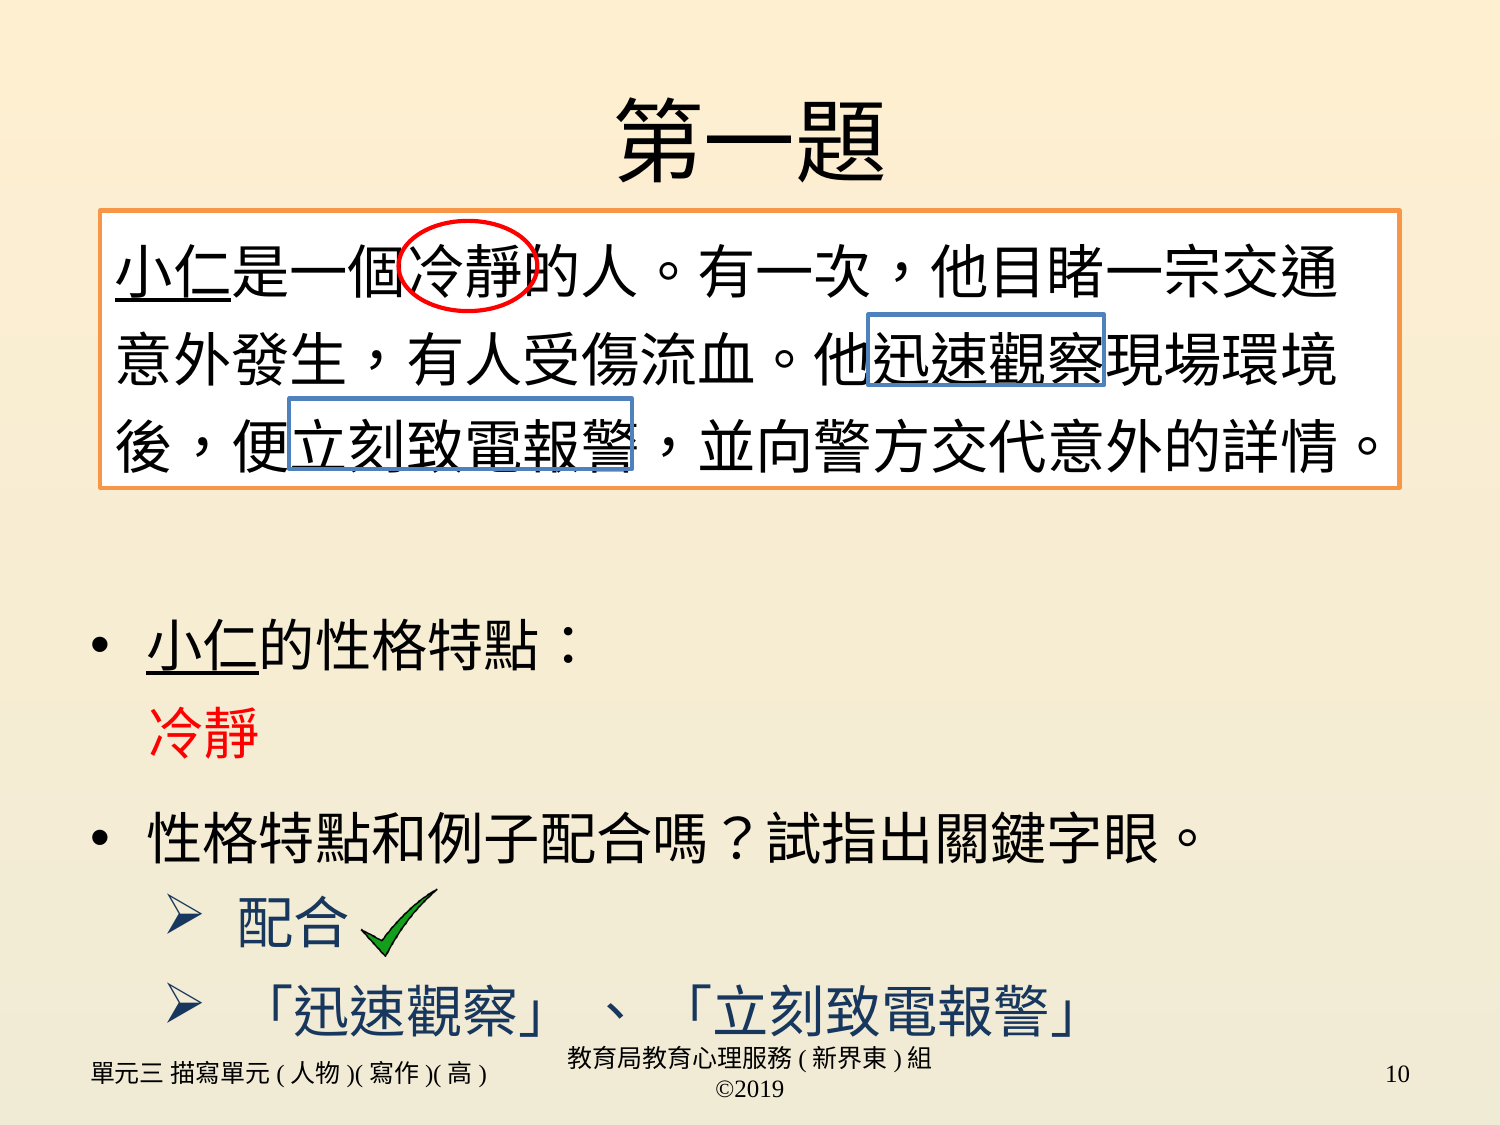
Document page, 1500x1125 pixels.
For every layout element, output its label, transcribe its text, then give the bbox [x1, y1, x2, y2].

text_box [396, 218, 540, 312]
list 小仁的性格特點： 性格特點和例子配合嗎？試指出關鍵字眼。 [75, 586, 1425, 949]
footer 教育局教育心理服務(新界東)組 ©2019 [512, 1051, 988, 1103]
slide_number 單元三 描寫單元(人物)(寫作)(高) [75, 1042, 502, 1103]
text_box 配合 「迅速觀察」 、 「立刻致電報警」 [147, 869, 1332, 1051]
title 第一題 [75, 45, 1425, 233]
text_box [288, 314, 1105, 470]
text_box 冷靜 [132, 680, 458, 773]
picture [359, 888, 438, 957]
slide_number 10 [1074, 1042, 1425, 1103]
text_box 小仁是一個冷靜的人。有一次，他目睹一宗交通意外發生，有人受傷流血。他迅速觀察現場環境後，便立刻致電報警，並向警方交代意外的詳情。 [98, 208, 1402, 490]
